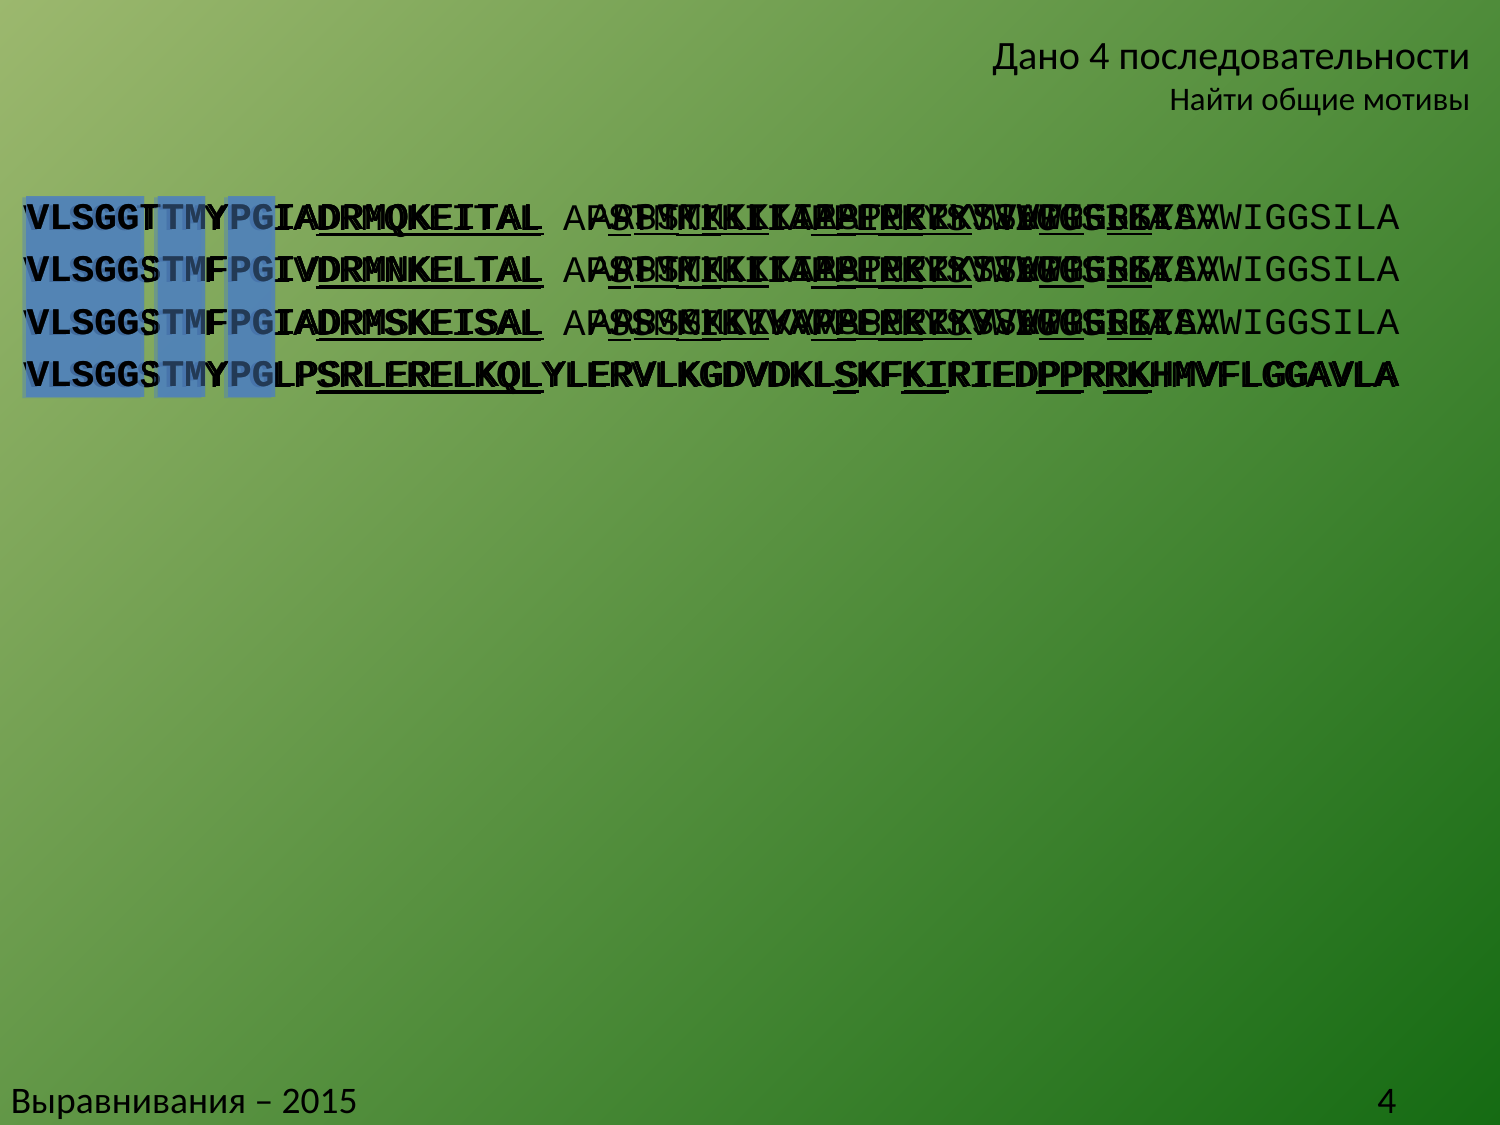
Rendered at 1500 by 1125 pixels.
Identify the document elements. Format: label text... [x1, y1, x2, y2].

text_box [11, 184, 1483, 410]
title Дано 4 последовательности Найти общие мотивы [135, 21, 1486, 126]
